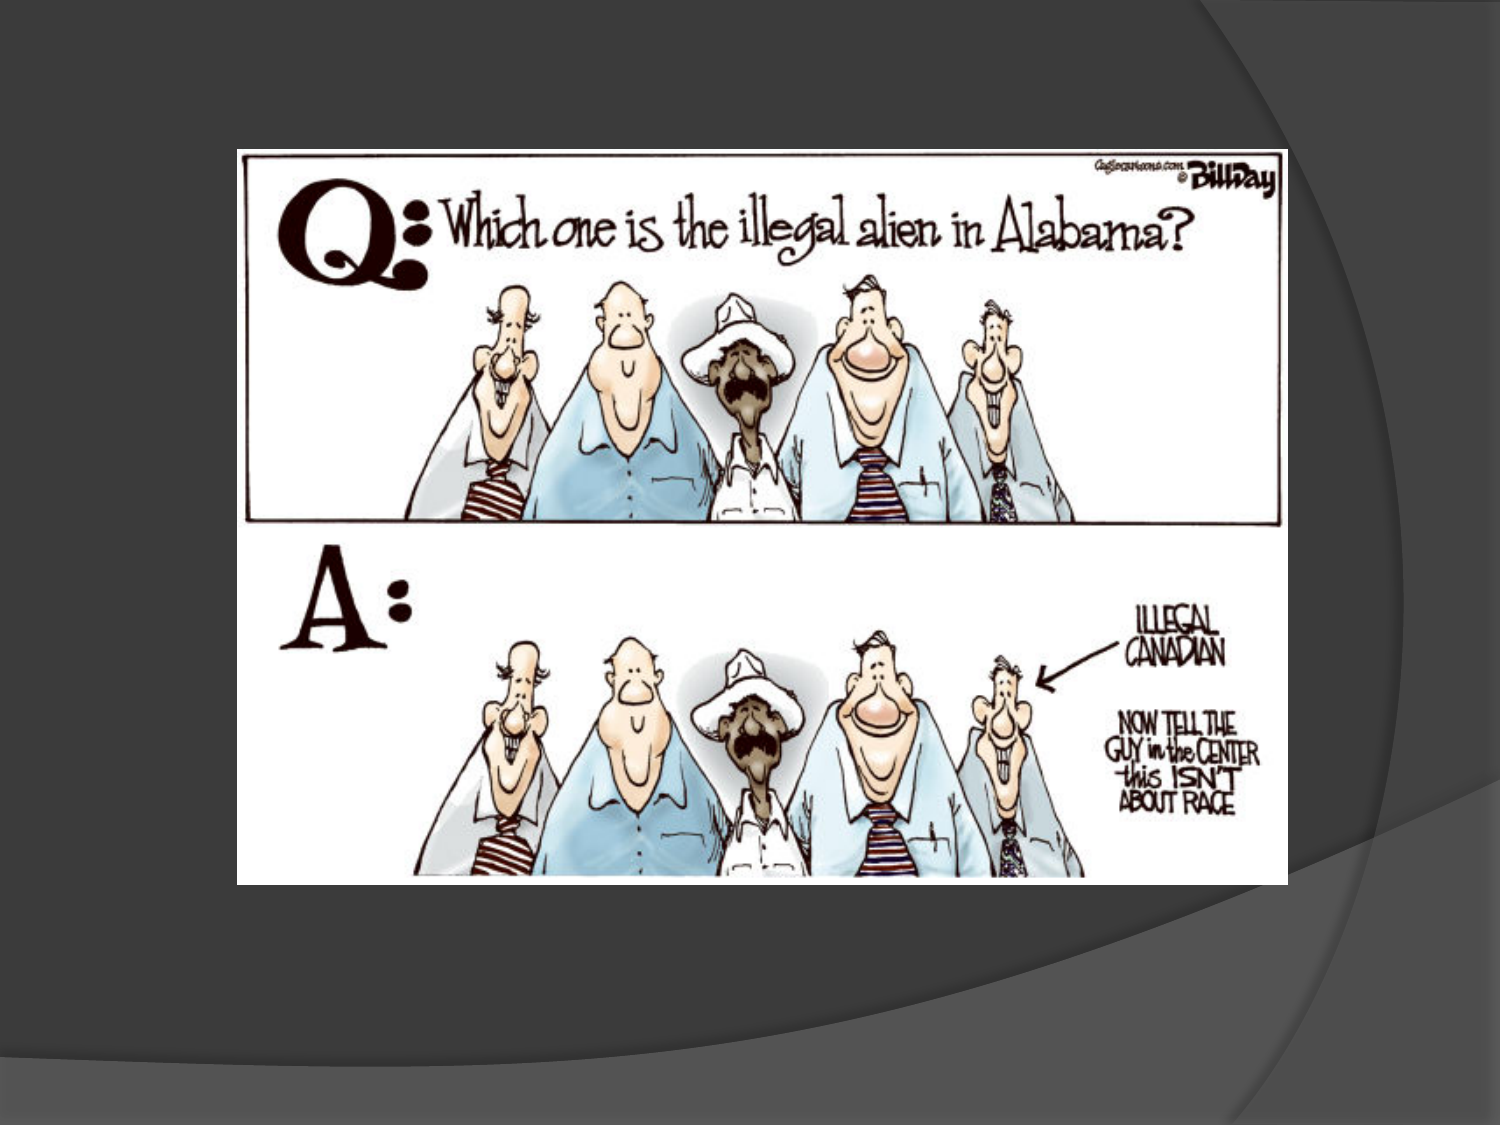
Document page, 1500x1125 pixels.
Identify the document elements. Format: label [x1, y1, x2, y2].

picture [237, 149, 1288, 886]
